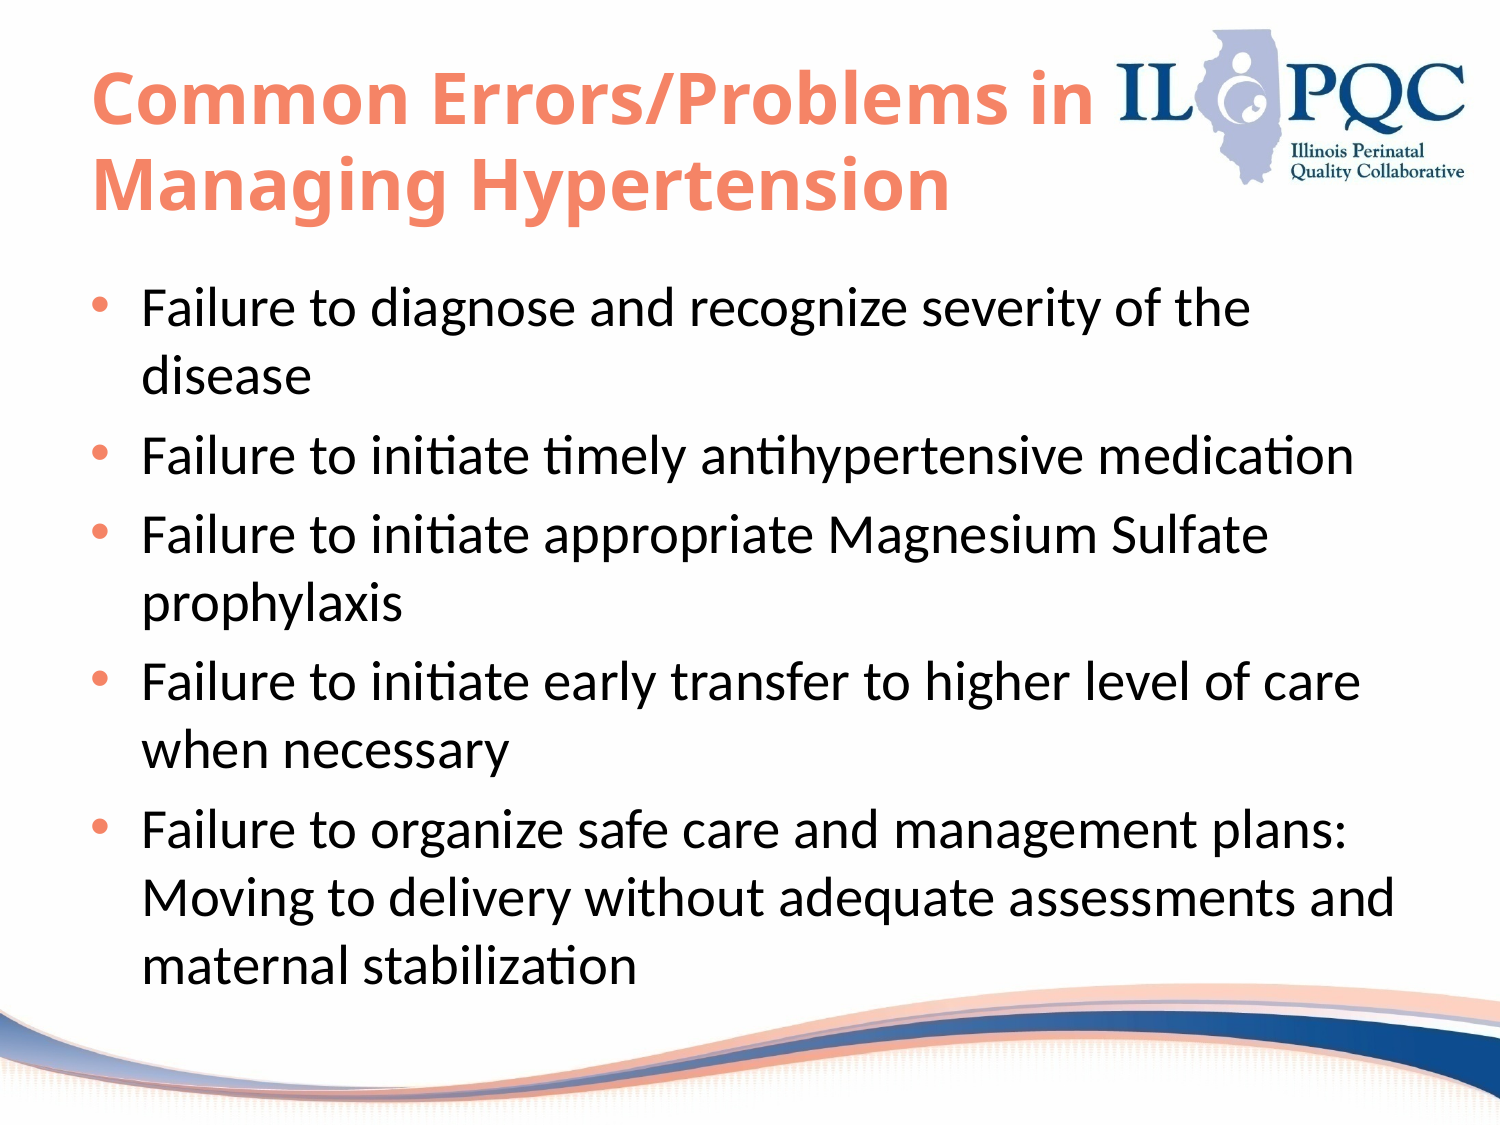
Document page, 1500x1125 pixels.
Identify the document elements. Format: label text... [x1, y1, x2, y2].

picture [0, 0, 1500, 1125]
list Failure to diagnose and recognize severity of the disease Failure to initiate timely antihypertensive medication Failure to initiate appropriate Magnesium Sulfate prophylaxis Failure to initiate early transfer to higher level of care when necessary Failure to organize safe care and management plans: Moving to delivery without adequate assessments and maternal stabilization [75, 262, 1425, 1005]
title Common Errors/Problems in Managing Hypertension [75, 45, 1425, 233]
